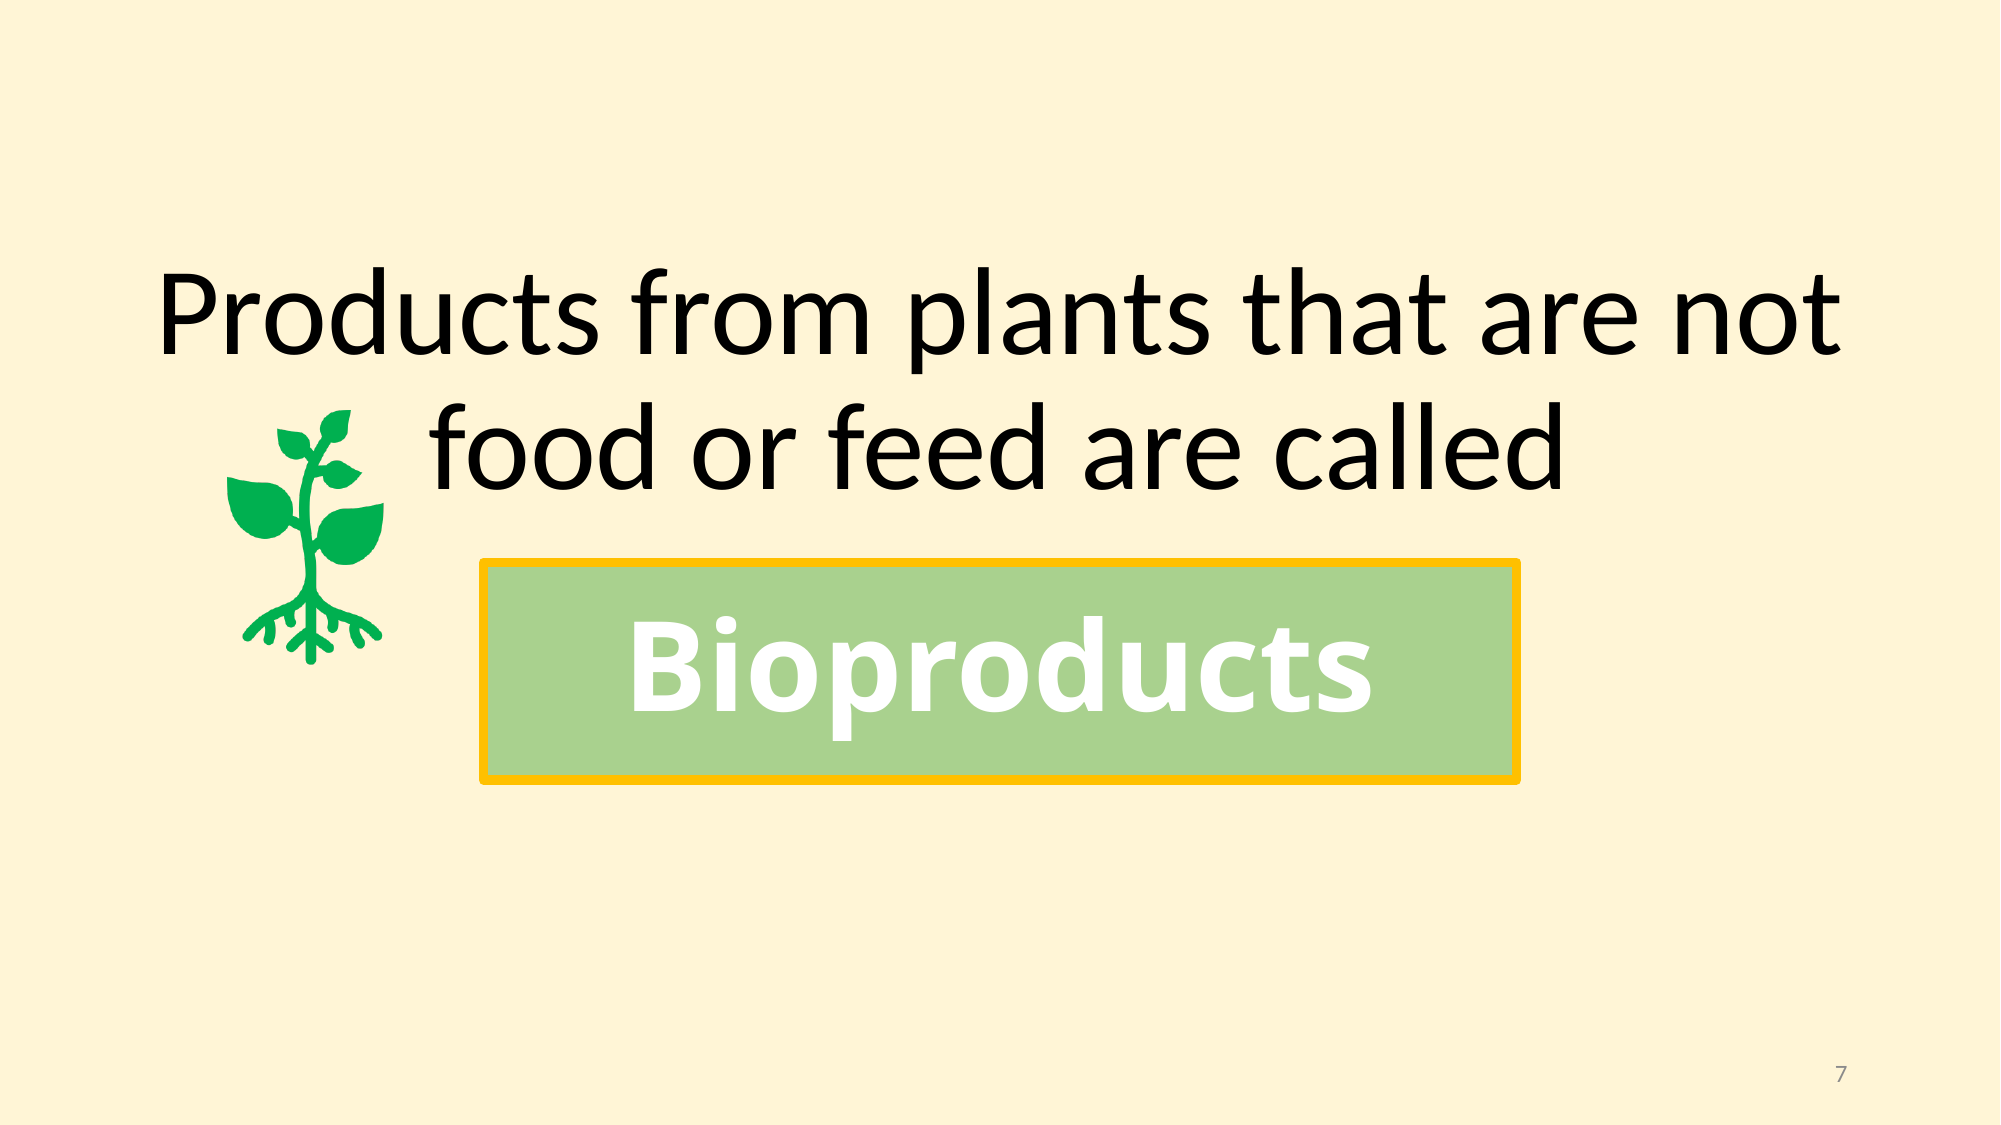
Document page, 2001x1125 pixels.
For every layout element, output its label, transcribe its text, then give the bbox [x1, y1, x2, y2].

list Products from plants that are not food or feed are called [137, 238, 1863, 563]
slide_number 7 [1412, 1042, 1863, 1103]
title Bioproducts [483, 562, 1517, 780]
picture [175, 401, 446, 672]
